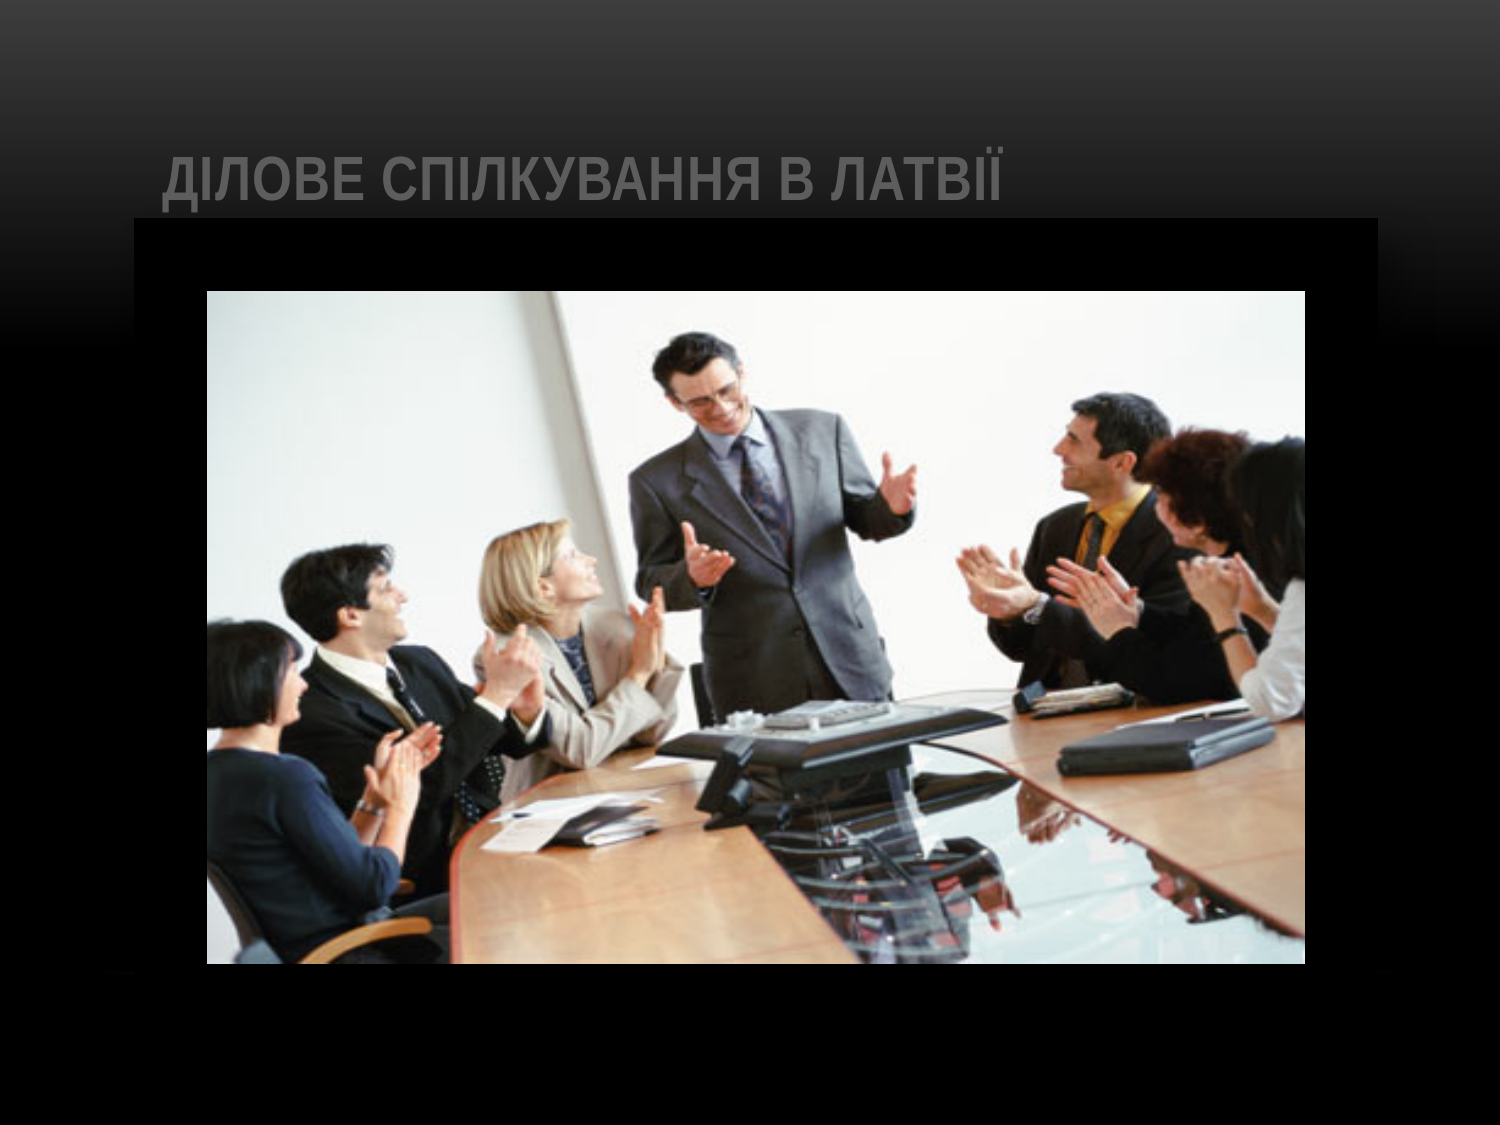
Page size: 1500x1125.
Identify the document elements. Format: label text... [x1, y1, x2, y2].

picture [0, 0, 1500, 1125]
title Ділове спілкування в латвії [147, 45, 1353, 218]
